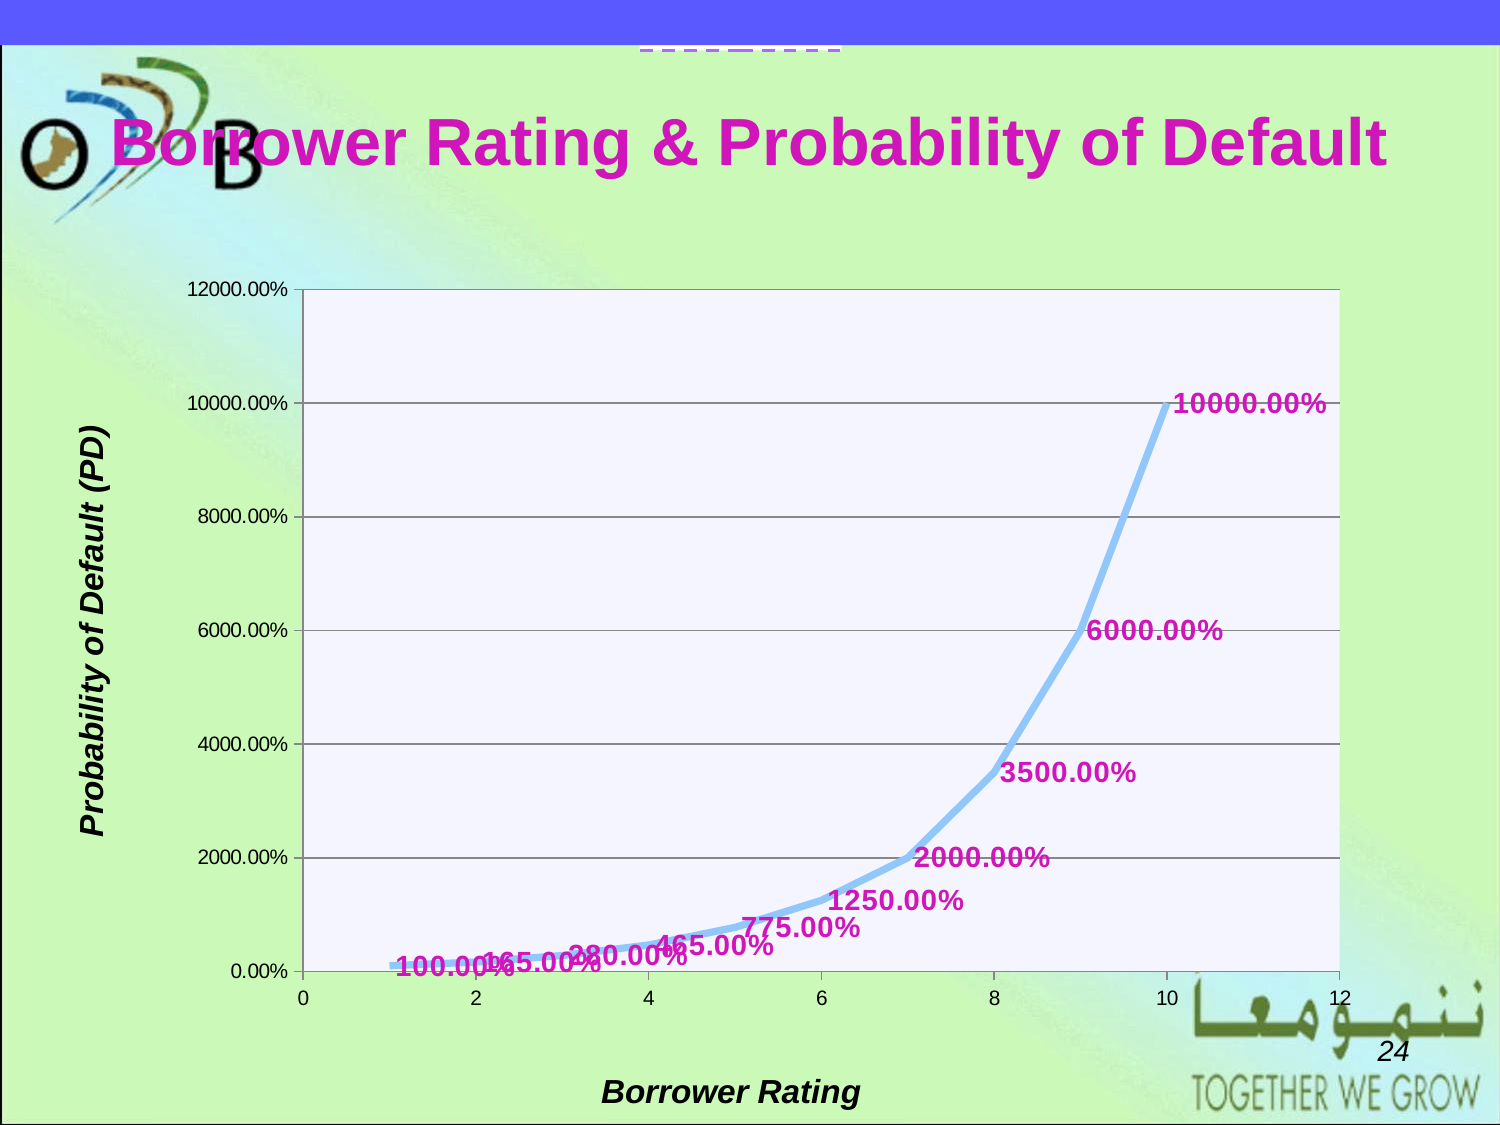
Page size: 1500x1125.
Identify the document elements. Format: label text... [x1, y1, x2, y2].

text_box Borrower Rating [375, 1062, 1088, 1118]
chart [162, 262, 1376, 1026]
text_box [0, 0, 1500, 46]
picture [0, 46, 1500, 1125]
text_box Probability of Default (PD) [62, 275, 134, 988]
title Borrower Rating & Probability of Default [74, 46, 1426, 233]
slide_number 23 [1074, 1024, 1426, 1103]
